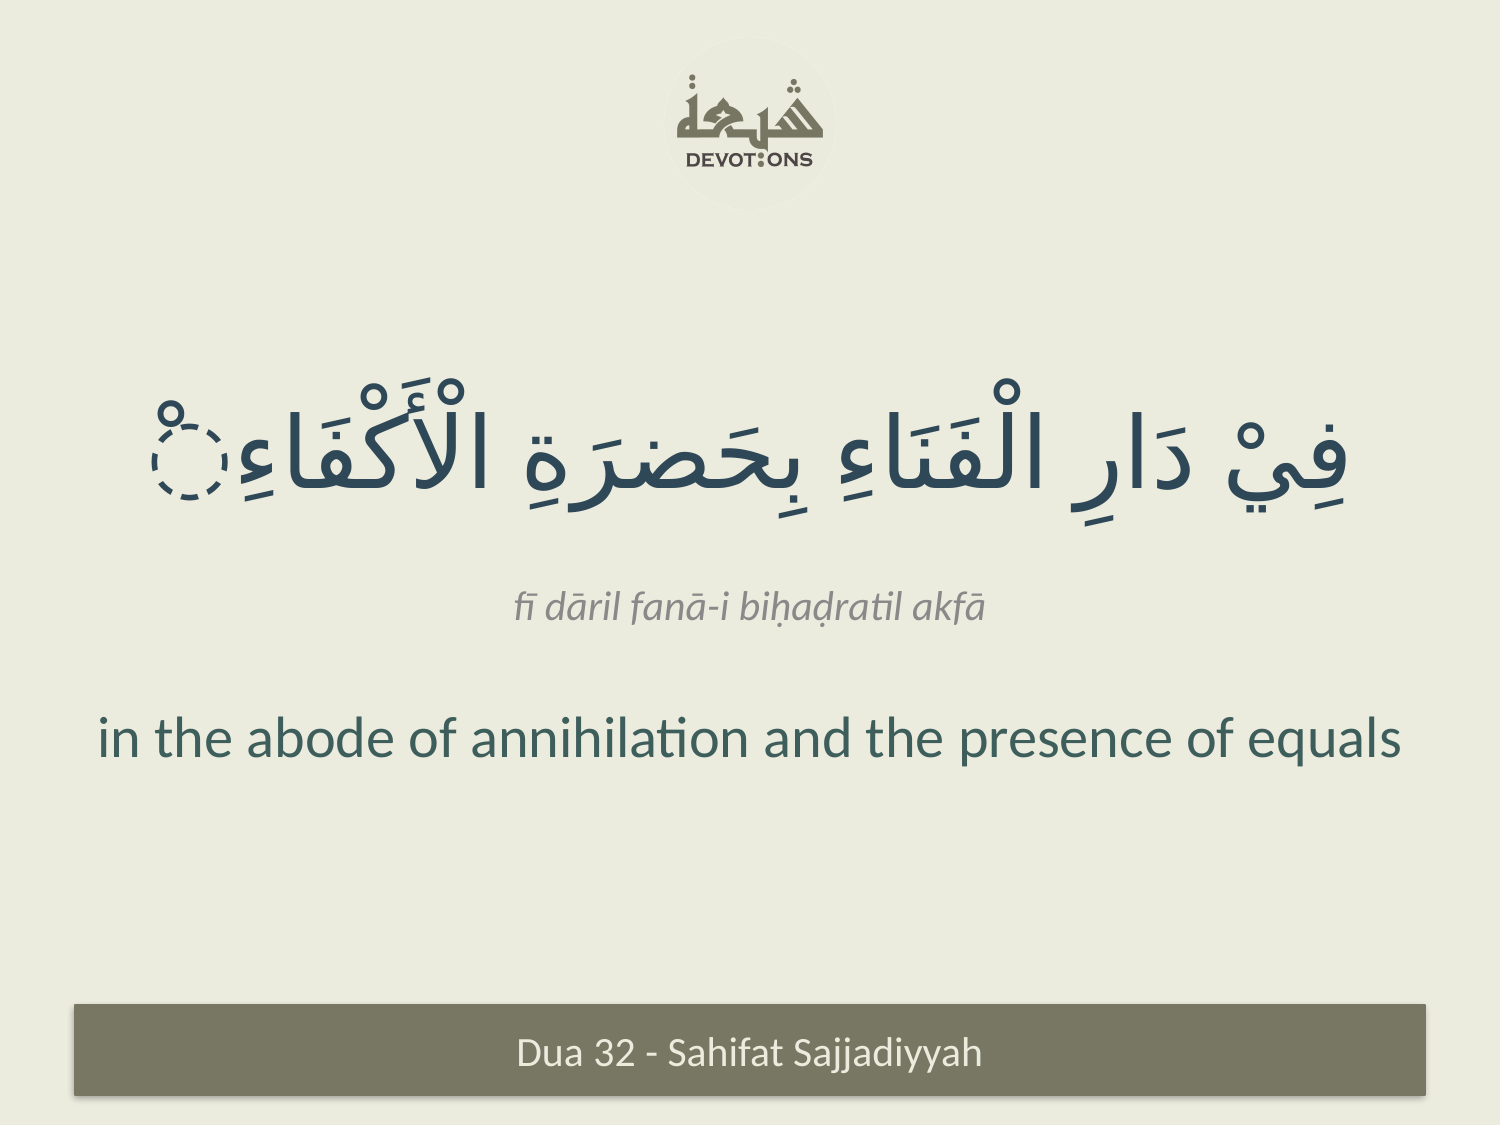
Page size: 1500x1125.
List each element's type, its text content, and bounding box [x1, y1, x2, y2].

text_box [74, 1004, 1426, 1096]
text_box ْفِيْ دَارِ الْفَنَاءِ بِحَضرَةِ الْأَكْفَاءِ fī dāril fanā-i biḥaḍratil akfā in the abode of annihilation and the presence of equals [74, 381, 1425, 776]
picture [656, 29, 844, 218]
text_box Dua 32 - Sahifat Sajjadiyyah [501, 1017, 999, 1083]
